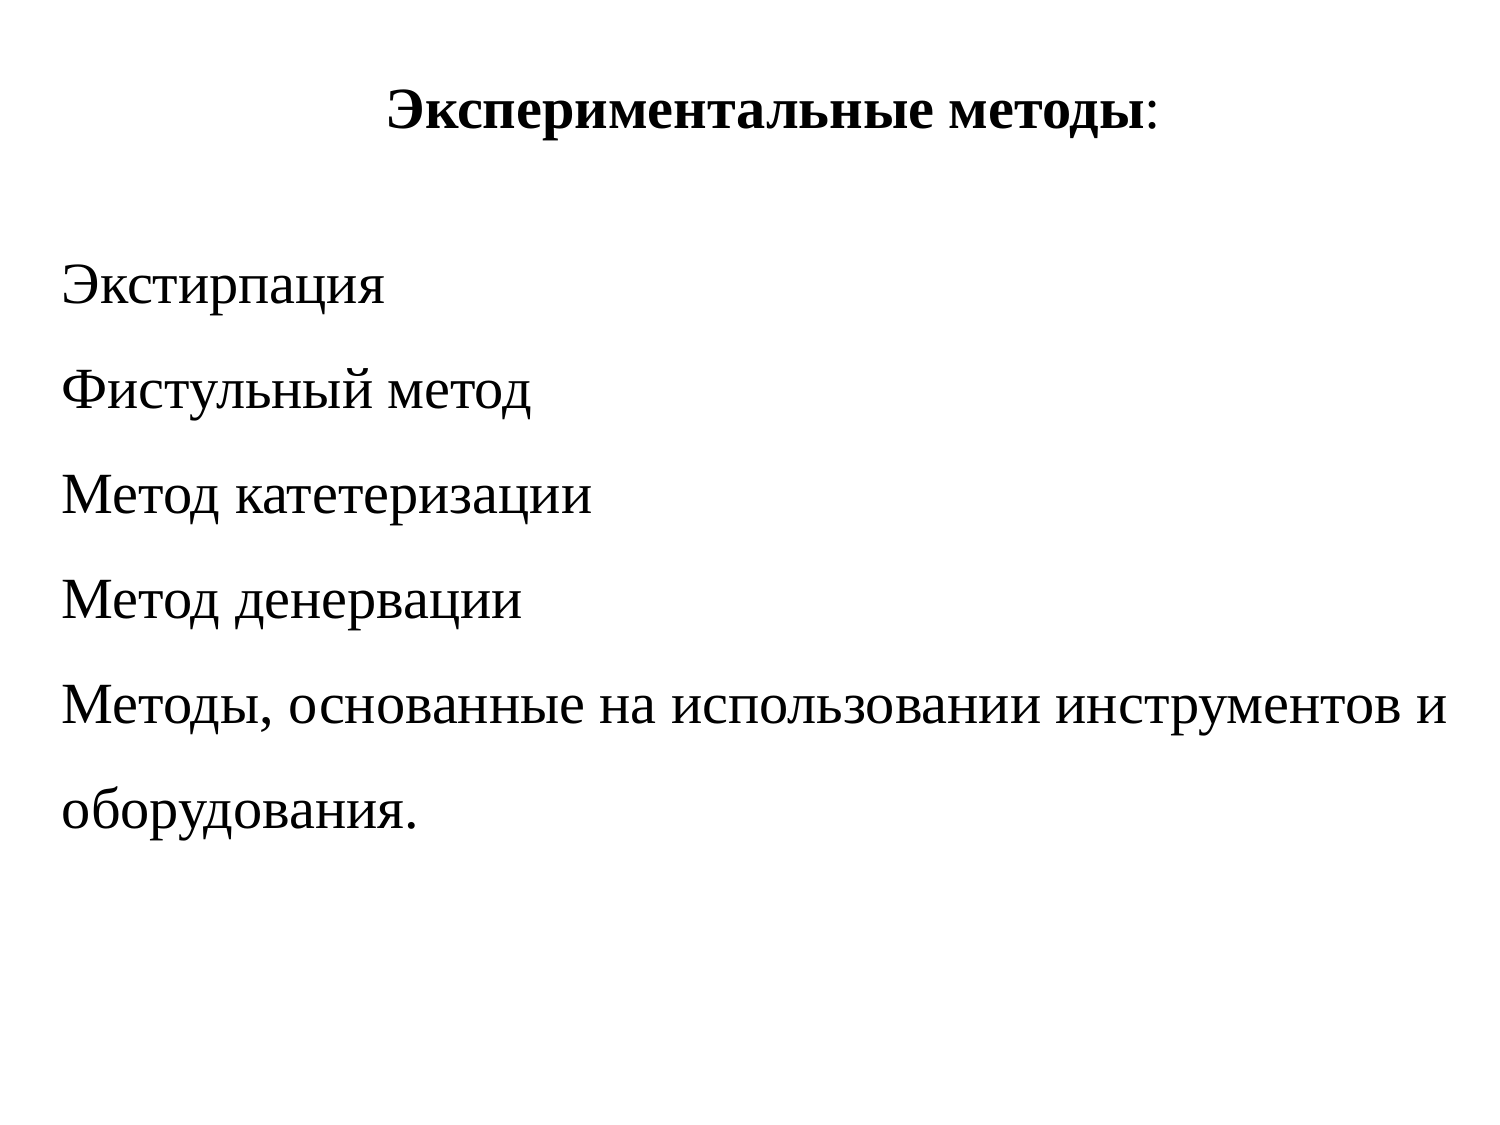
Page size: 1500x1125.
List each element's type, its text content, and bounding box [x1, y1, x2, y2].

text_box Экспериментальные методы: Экстирпация Фистульный метод Метод катетеризации Метод денервации Методы, основанные на использовании инструментов и оборудования. [46, 62, 1500, 848]
